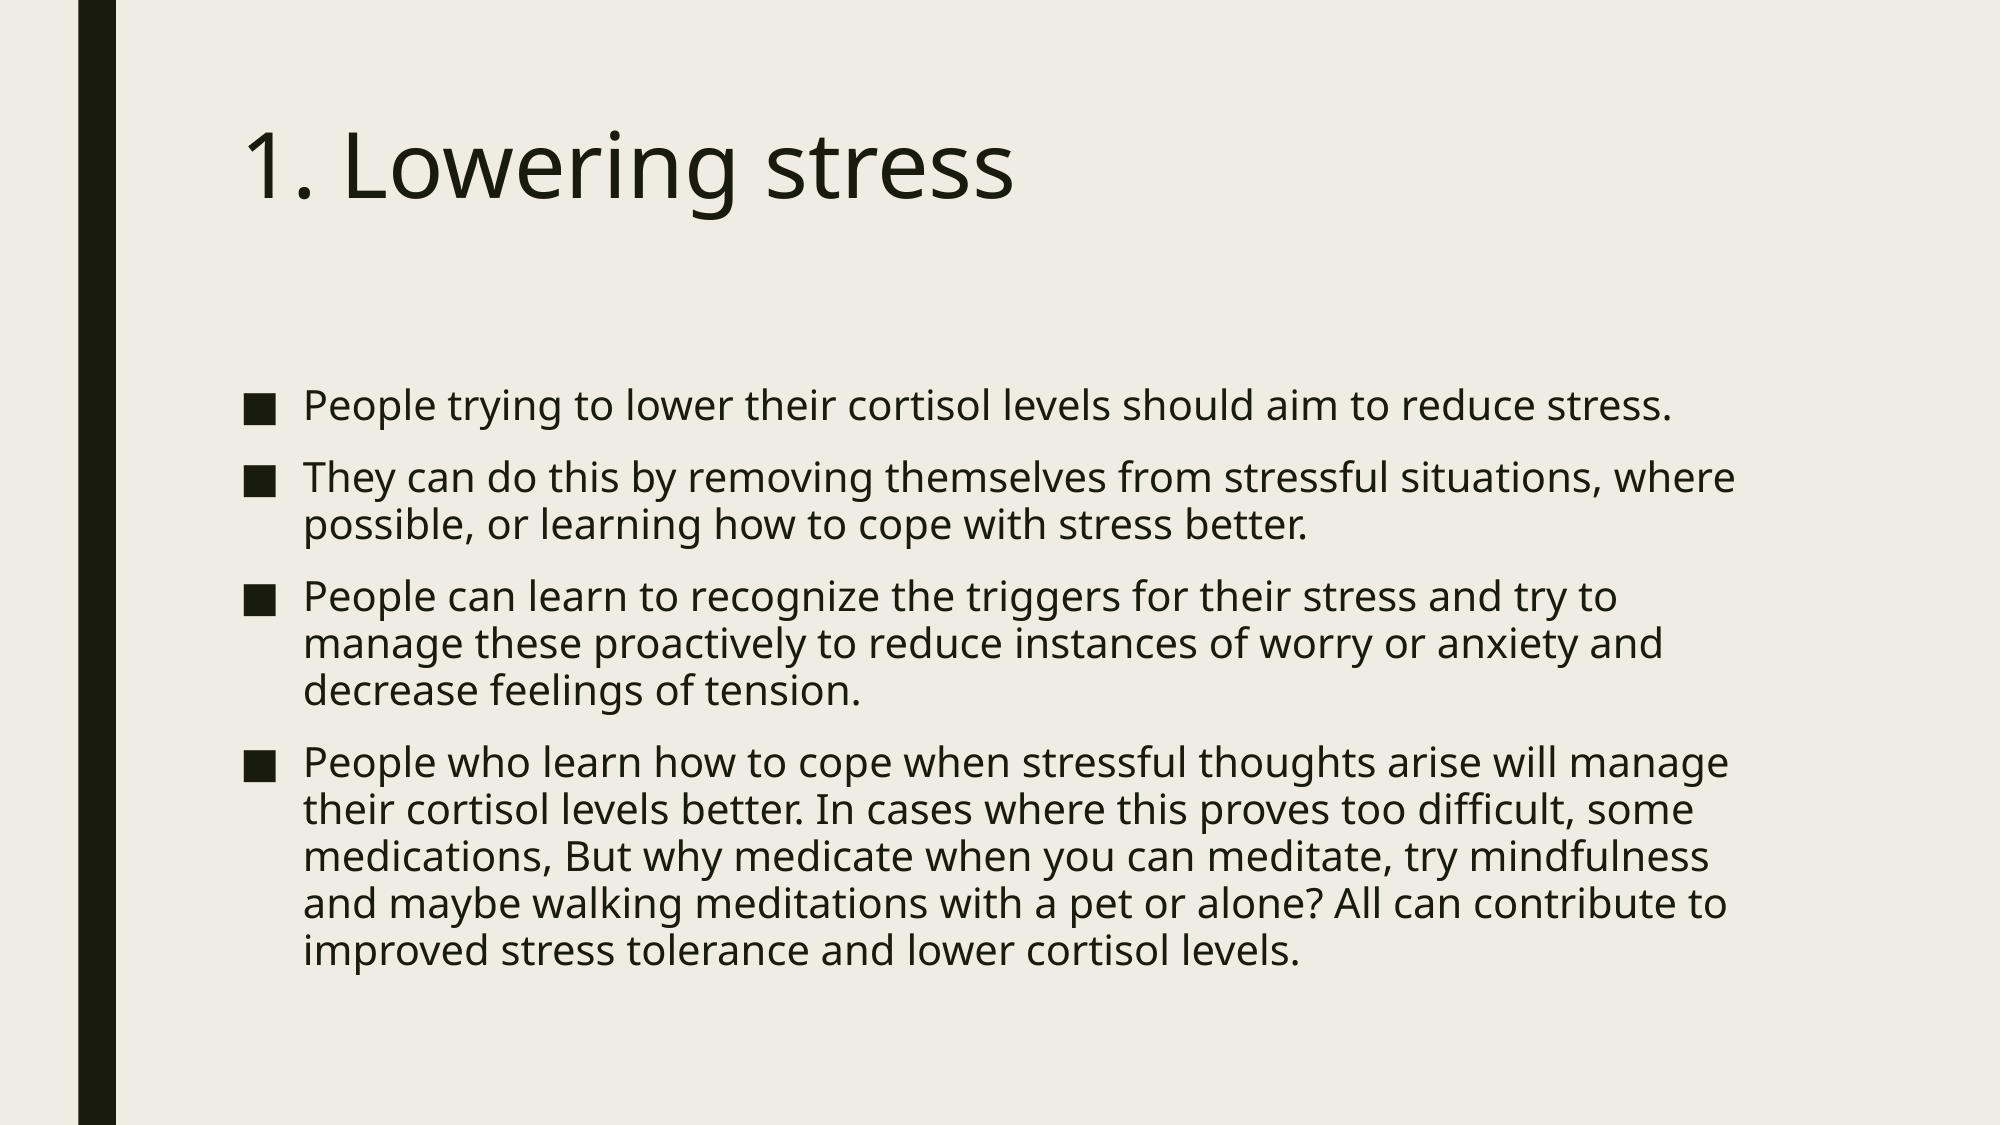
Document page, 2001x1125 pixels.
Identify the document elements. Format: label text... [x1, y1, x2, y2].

title 1. Lowering stress [225, 112, 1800, 357]
list People trying to lower their cortisol levels should aim to reduce stress. They can do this by removing themselves from stressful situations, where possible, or learning how to cope with stress better. People can learn to recognize the triggers for their stress and try to manage these proactively to reduce instances of worry or anxiety and decrease feelings of tension. People who learn how to cope when stressful thoughts arise will manage their cortisol levels better. In cases where this proves too difficult, some medications, But why medicate when you can meditate, try mindfulness and maybe walking meditations with a pet or alone? All can contribute to improved stress tolerance and lower cortisol levels. [225, 375, 1800, 963]
